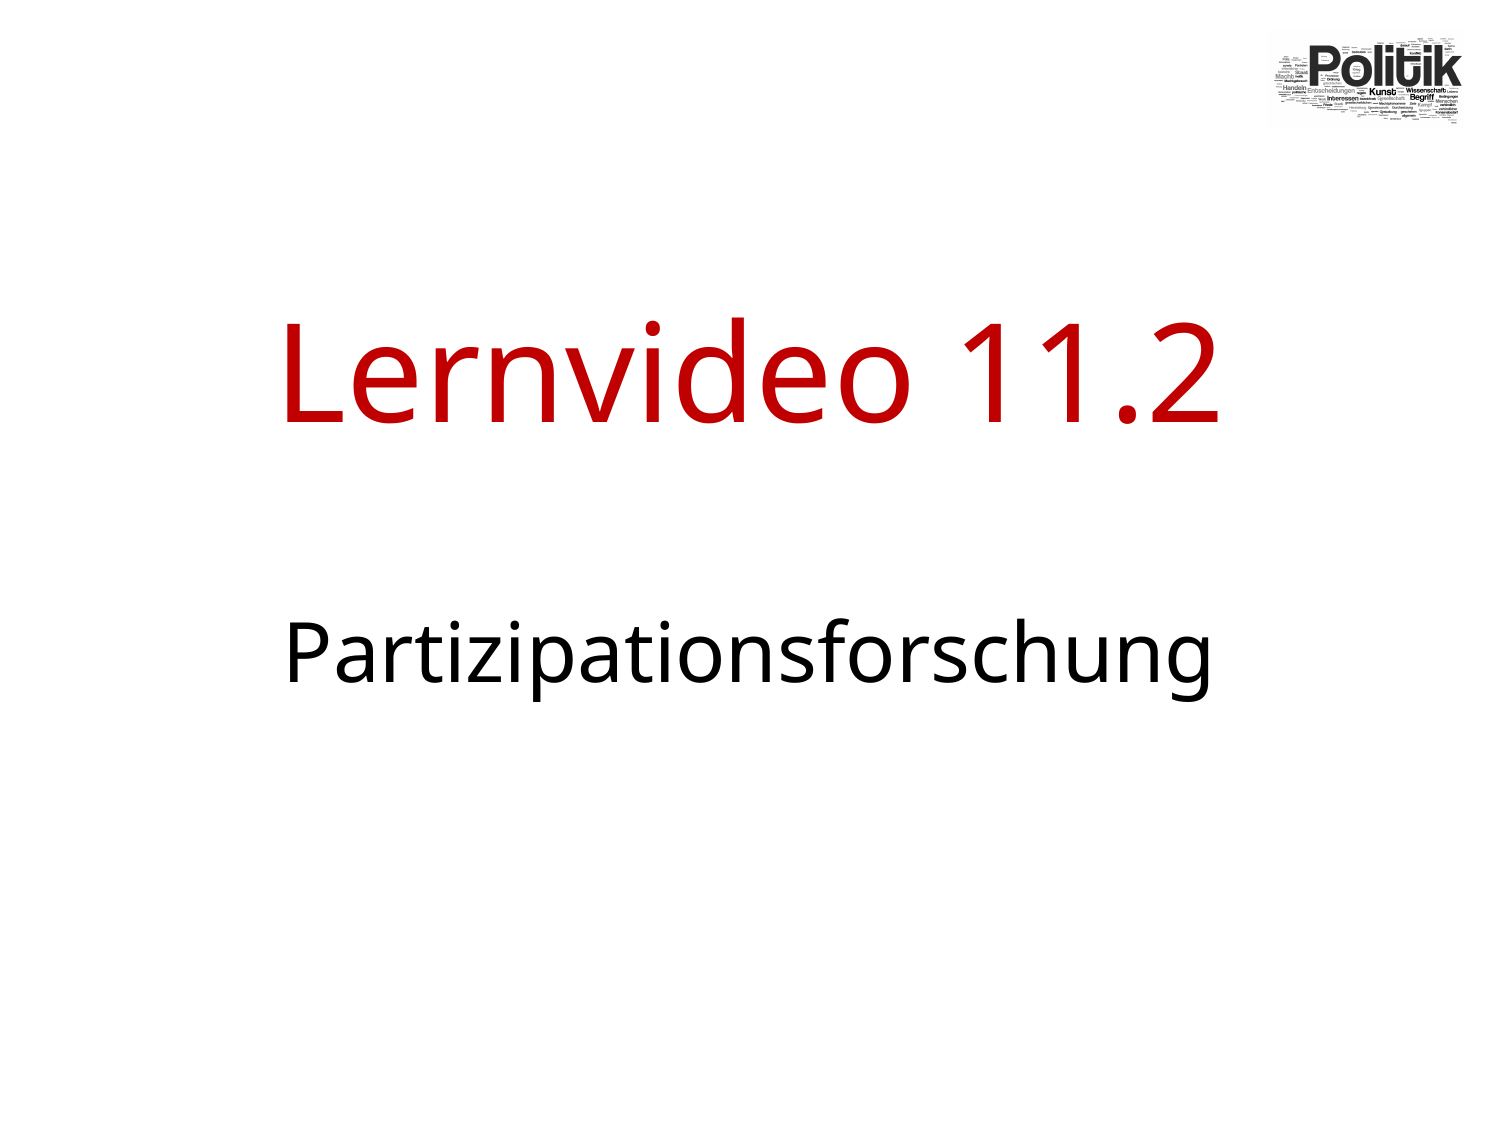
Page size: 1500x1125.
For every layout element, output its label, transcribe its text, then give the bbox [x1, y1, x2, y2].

picture [1267, 28, 1464, 130]
subtitle Partizipationsforschung [135, 515, 1365, 803]
title Lernvideo 11.2 [156, 220, 1344, 457]
